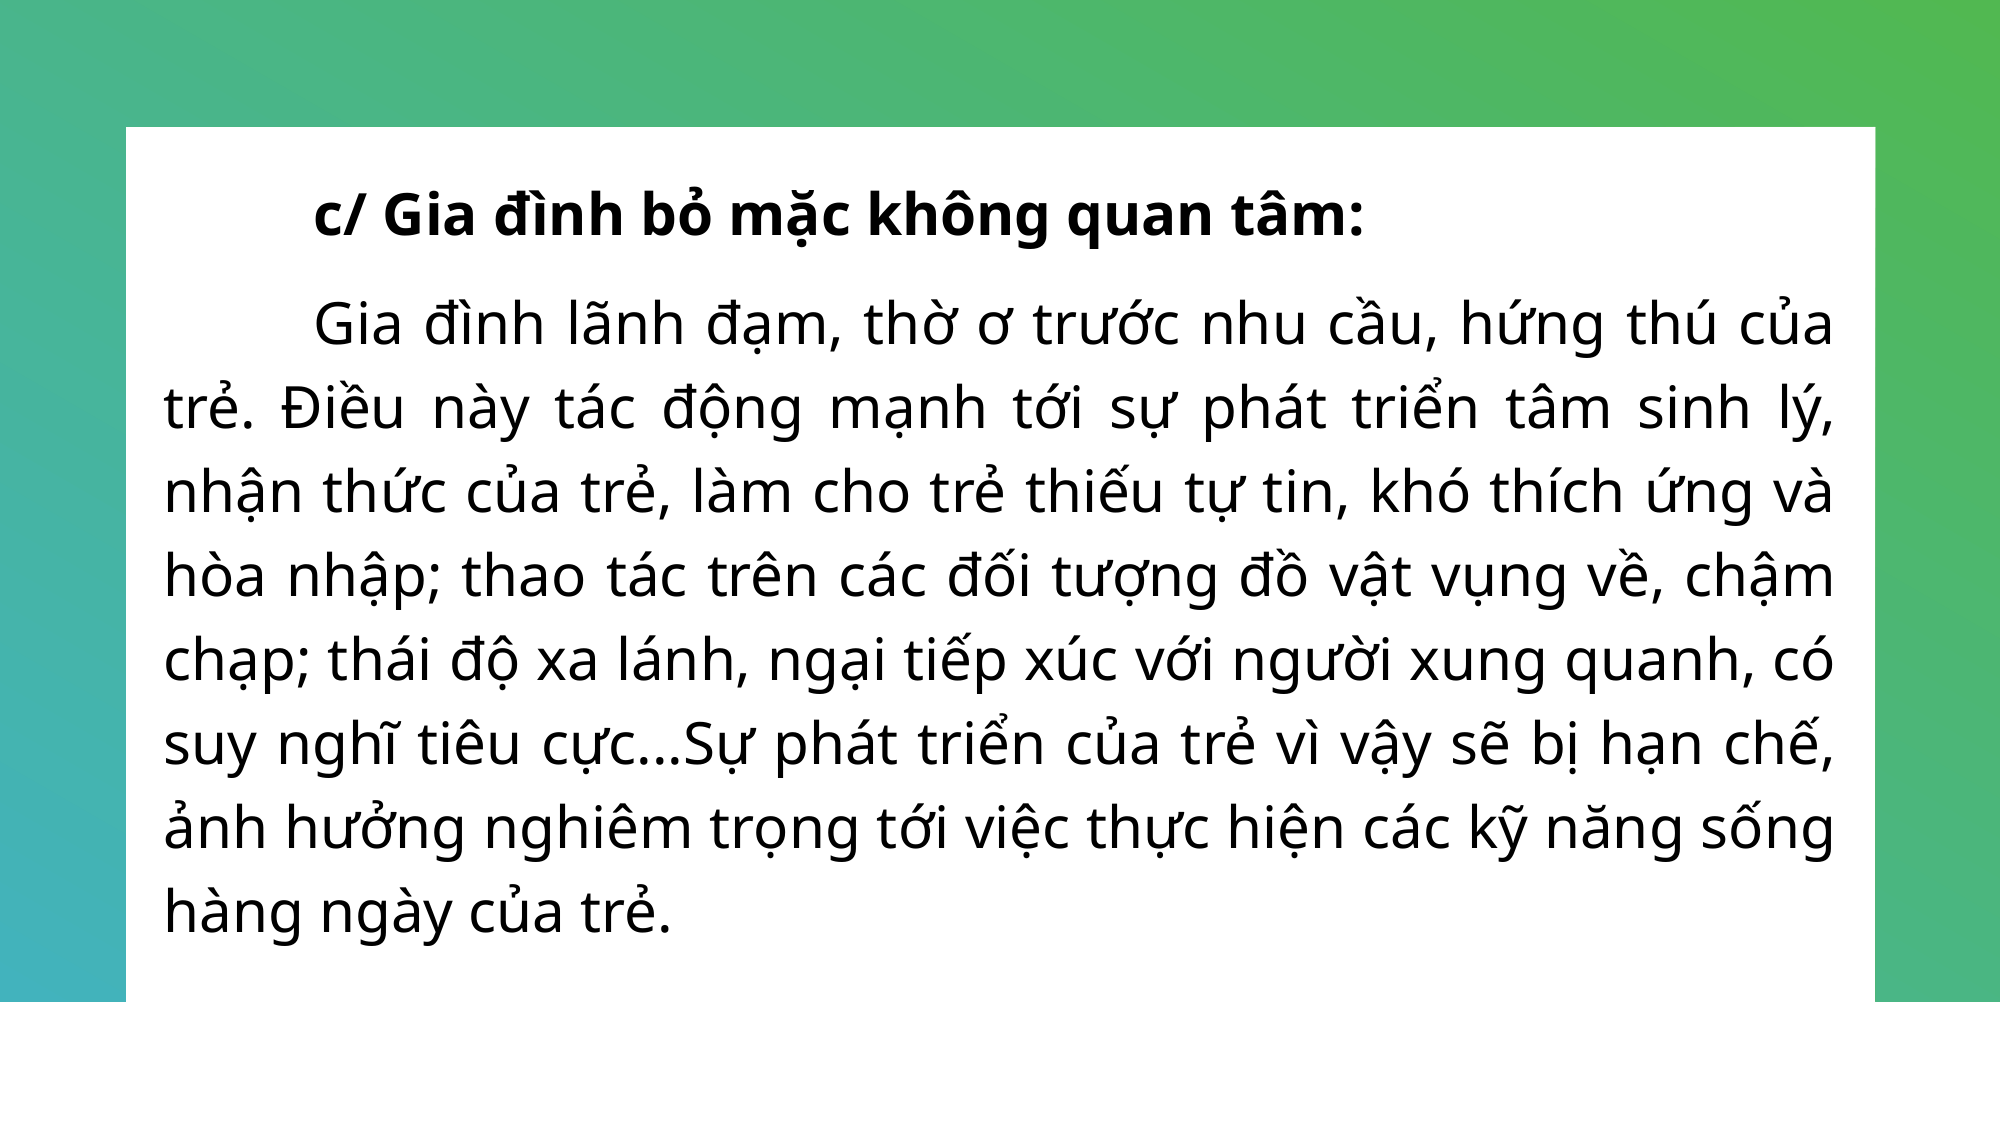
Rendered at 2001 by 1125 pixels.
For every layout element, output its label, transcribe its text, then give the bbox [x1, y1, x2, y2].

list c/ Gia đình bỏ mặc không quan tâm: Gia đình lãnh đạm, thờ ơ trước nhu cầu, hứng thú của trẻ. Điều này tác động mạnh tới sự phát triển tâm sinh lý, nhận thức của trẻ, làm cho trẻ thiếu tự tin, khó thích ứng và hòa nhập; thao tác trên các đối tượng đồ vật vụng về, chậm chạp; thái độ xa lánh, ngại tiếp xúc với người xung quanh, có suy nghĩ tiêu cực...Sự phát triển của trẻ vì vậy sẽ bị hạn chế, ảnh hưởng nghiêm trọng tới việc thực hiện các kỹ năng sống hàng ngày của trẻ. [148, 155, 1852, 945]
